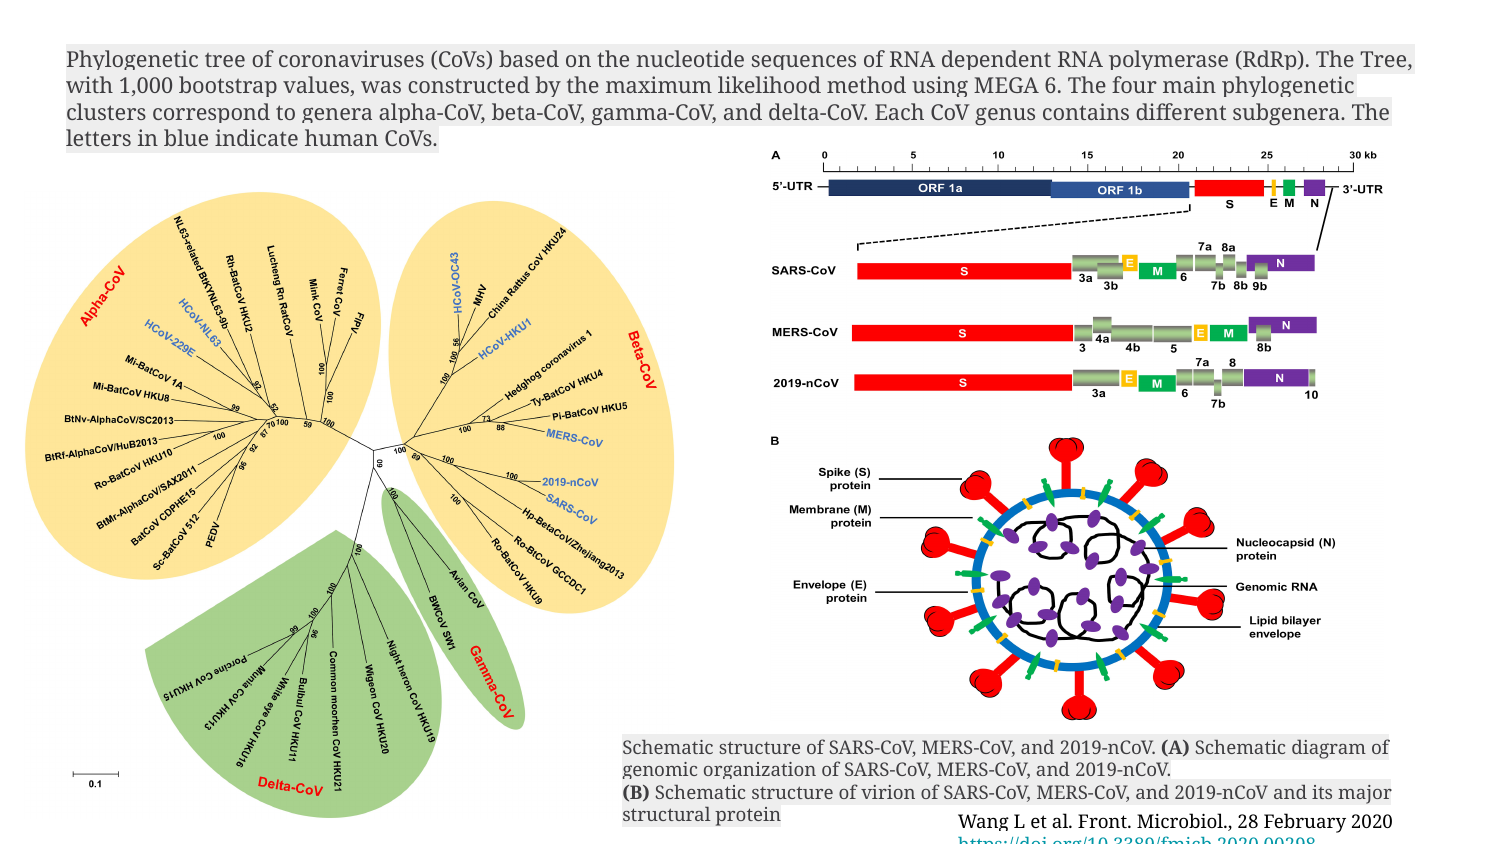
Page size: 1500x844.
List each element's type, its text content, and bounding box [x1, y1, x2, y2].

text_box Schematic structure of SARS-CoV, MERS-CoV, and 2019-nCoV. (A) Schematic diagram of genomic organization of SARS-CoV, MERS-CoV, and 2019-nCoV. (B) Schematic structure of virion of SARS-CoV, MERS-CoV, and 2019-nCoV and its major structural protein [679, 720, 1472, 795]
picture [24, 191, 675, 819]
text_box Wang L et al. Front. Microbiol., 28 February 2020 https://doi.org/10.3389/fmicb.2020.00298 [942, 794, 1500, 831]
title Phylogenetic tree of coronaviruses (CoVs) based on the nucleotide sequences of RNA dependent RNA polymerase (RdRp). The Tree, with 1,000 bootstrap values, was constructed by the maximum likelihood method using MEGA 6. The four main phylogenetic clusters correspond to genera alpha-CoV, beta-CoV, gamma-CoV, and delta-CoV. Each CoV genus contains different subgenera. The letters in blue indicate human CoVs. [51, 30, 1449, 137]
picture [769, 149, 1385, 721]
